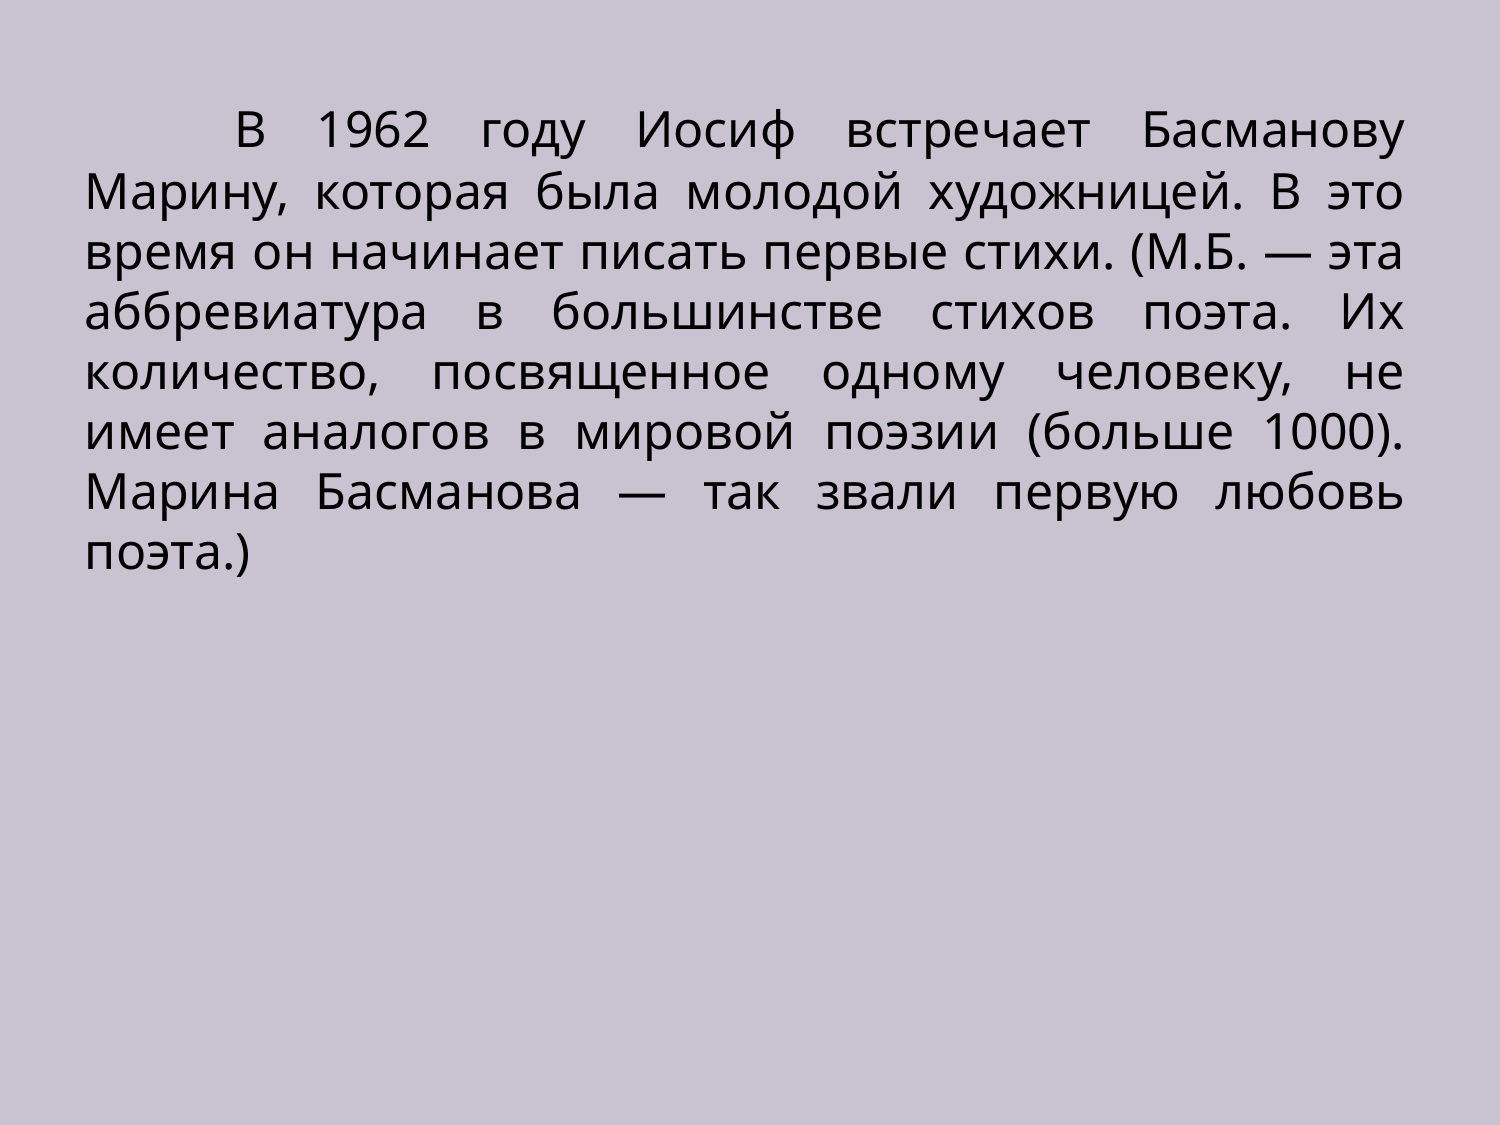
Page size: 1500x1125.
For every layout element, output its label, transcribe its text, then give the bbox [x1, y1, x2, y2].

list В 1962 году Иосиф встречает Басманову Марину, которая была молодой художницей. В это время он начинает писать первые стихи. (М.Б. — эта аббревиатура в большинстве стихов поэта. Их количество, посвященное одному человеку, не имеет аналогов в мировой поэзии (больше 1000). Марина Басманова — так звали первую любовь поэта.) [70, 82, 1421, 855]
